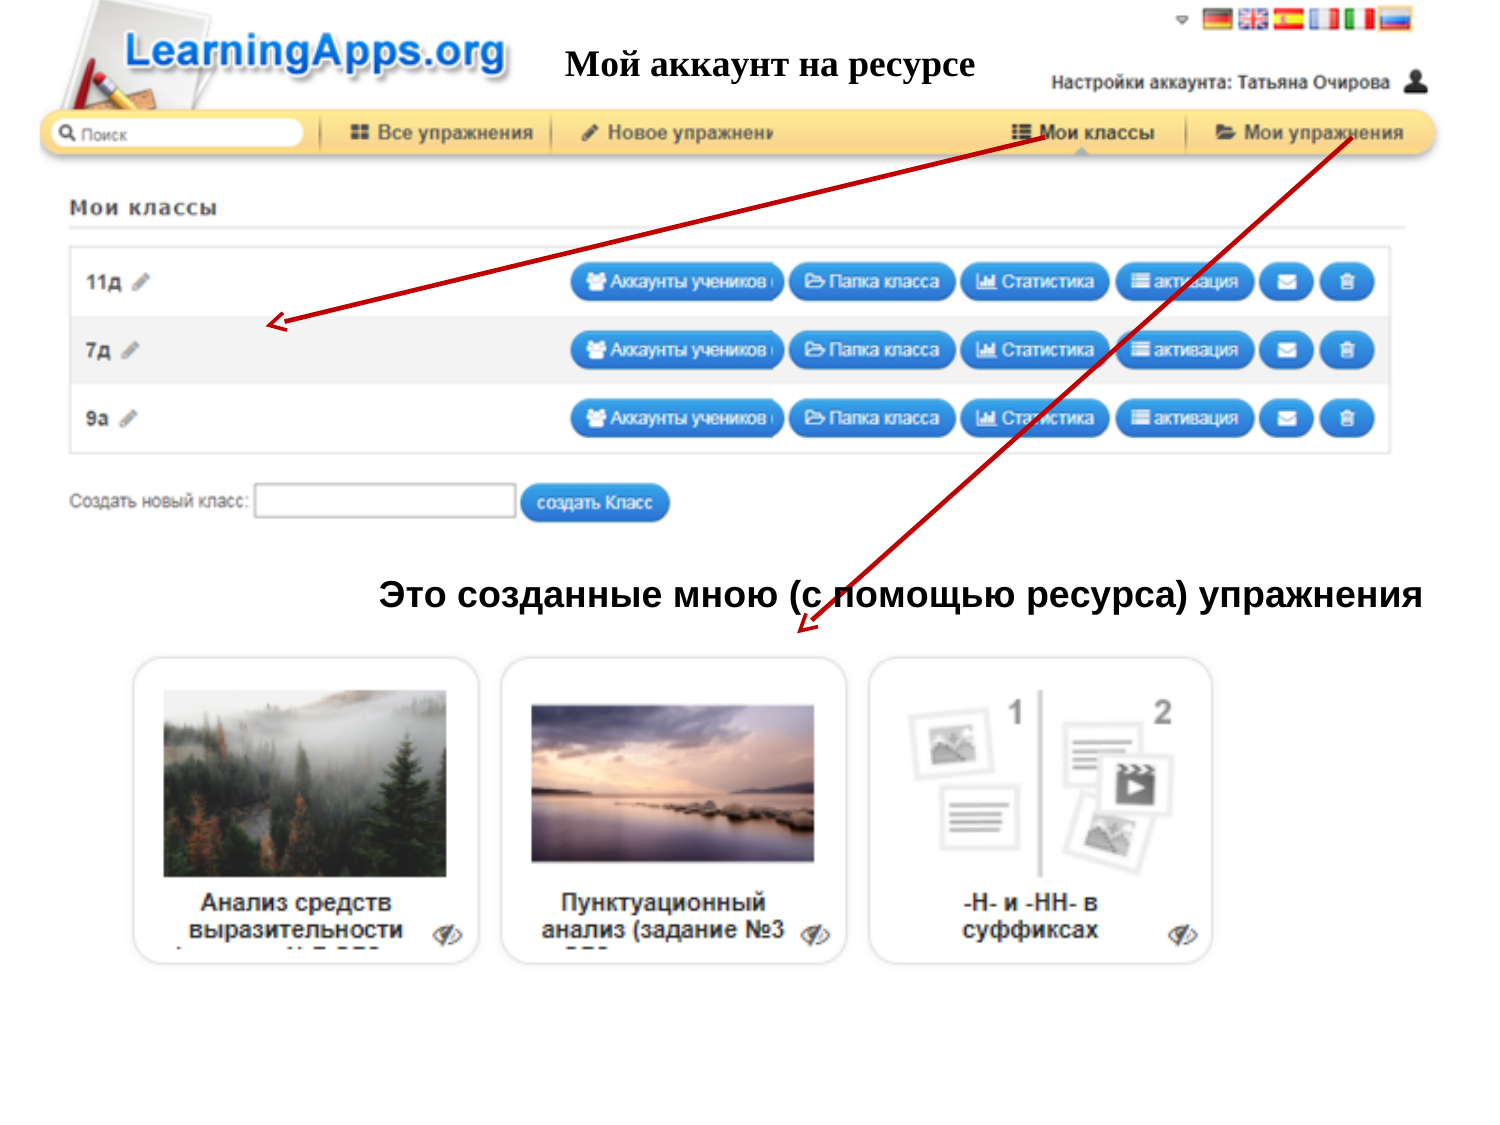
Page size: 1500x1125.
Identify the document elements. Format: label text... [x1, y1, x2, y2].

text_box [265, 137, 1046, 327]
picture [41, 621, 1261, 988]
text_box Это созданные мною (с помощью ресурса) упражнения [1353, 562, 1439, 623]
picture [29, 0, 1471, 530]
text_box Это созданные мною (с помощью ресурса) упражнения [365, 562, 796, 621]
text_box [796, 137, 1353, 634]
